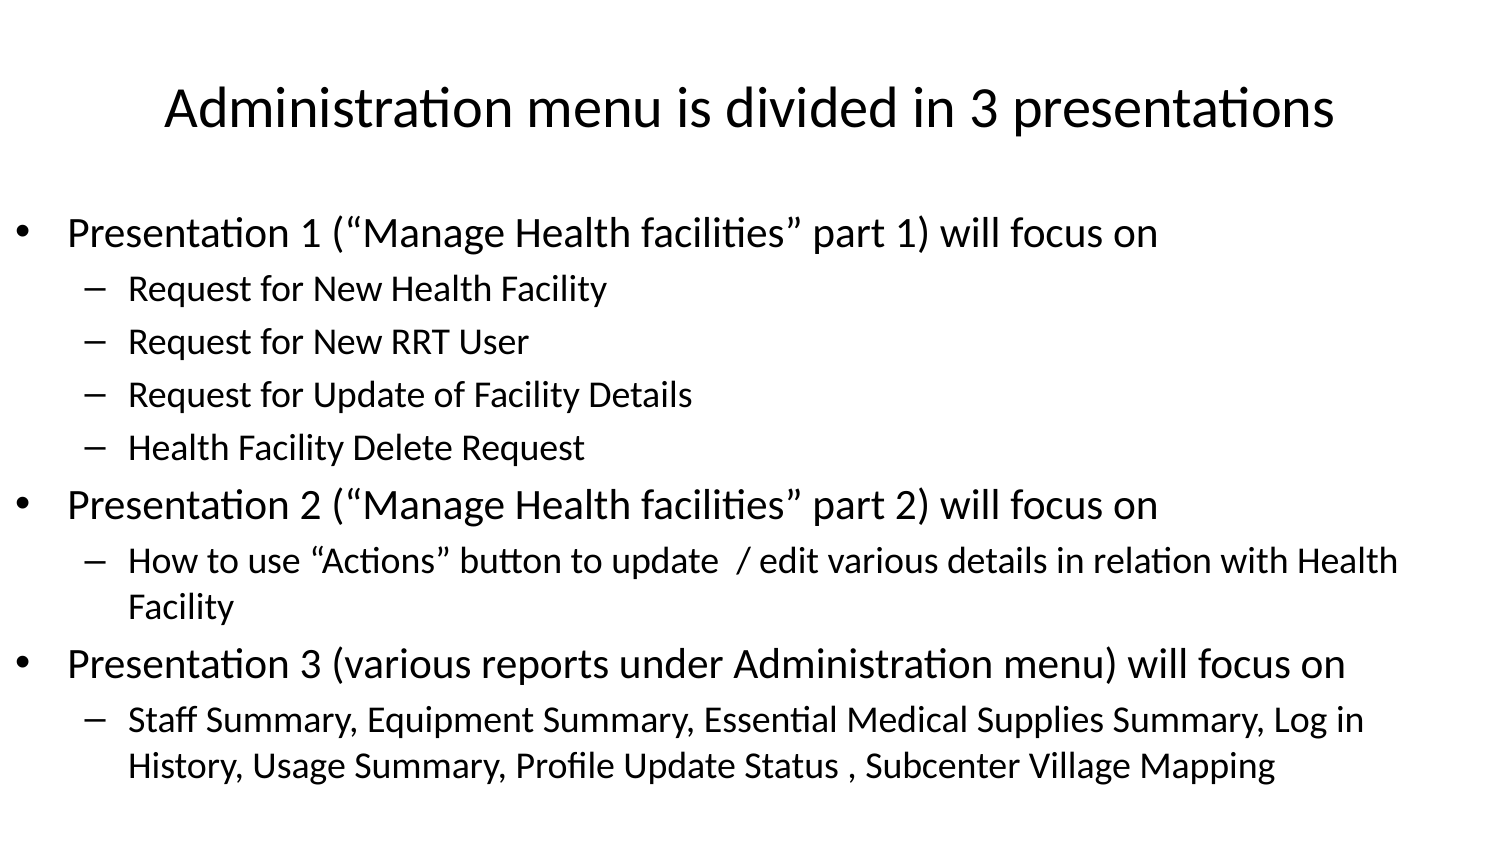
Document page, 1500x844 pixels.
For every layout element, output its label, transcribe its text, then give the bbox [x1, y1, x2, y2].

list Presentation 1 (“Manage Health facilities” part 1) will focus on Request for New Health Facility Request for New RRT User Request for Update of Facility Details Health Facility Delete Request Presentation 2 (“Manage Health facilities” part 2) will focus on How to use “Actions” button to update / edit various details in relation with Health Facility Presentation 3 (various reports under Administration menu) will focus on Staff Summary, Equipment Summary, Essential Medical Supplies Summary, Log in History, Usage Summary, Profile Update Status , Subcenter Village Mapping [0, 196, 1500, 800]
title Administration menu is divided in 3 presentations [75, 33, 1425, 175]
